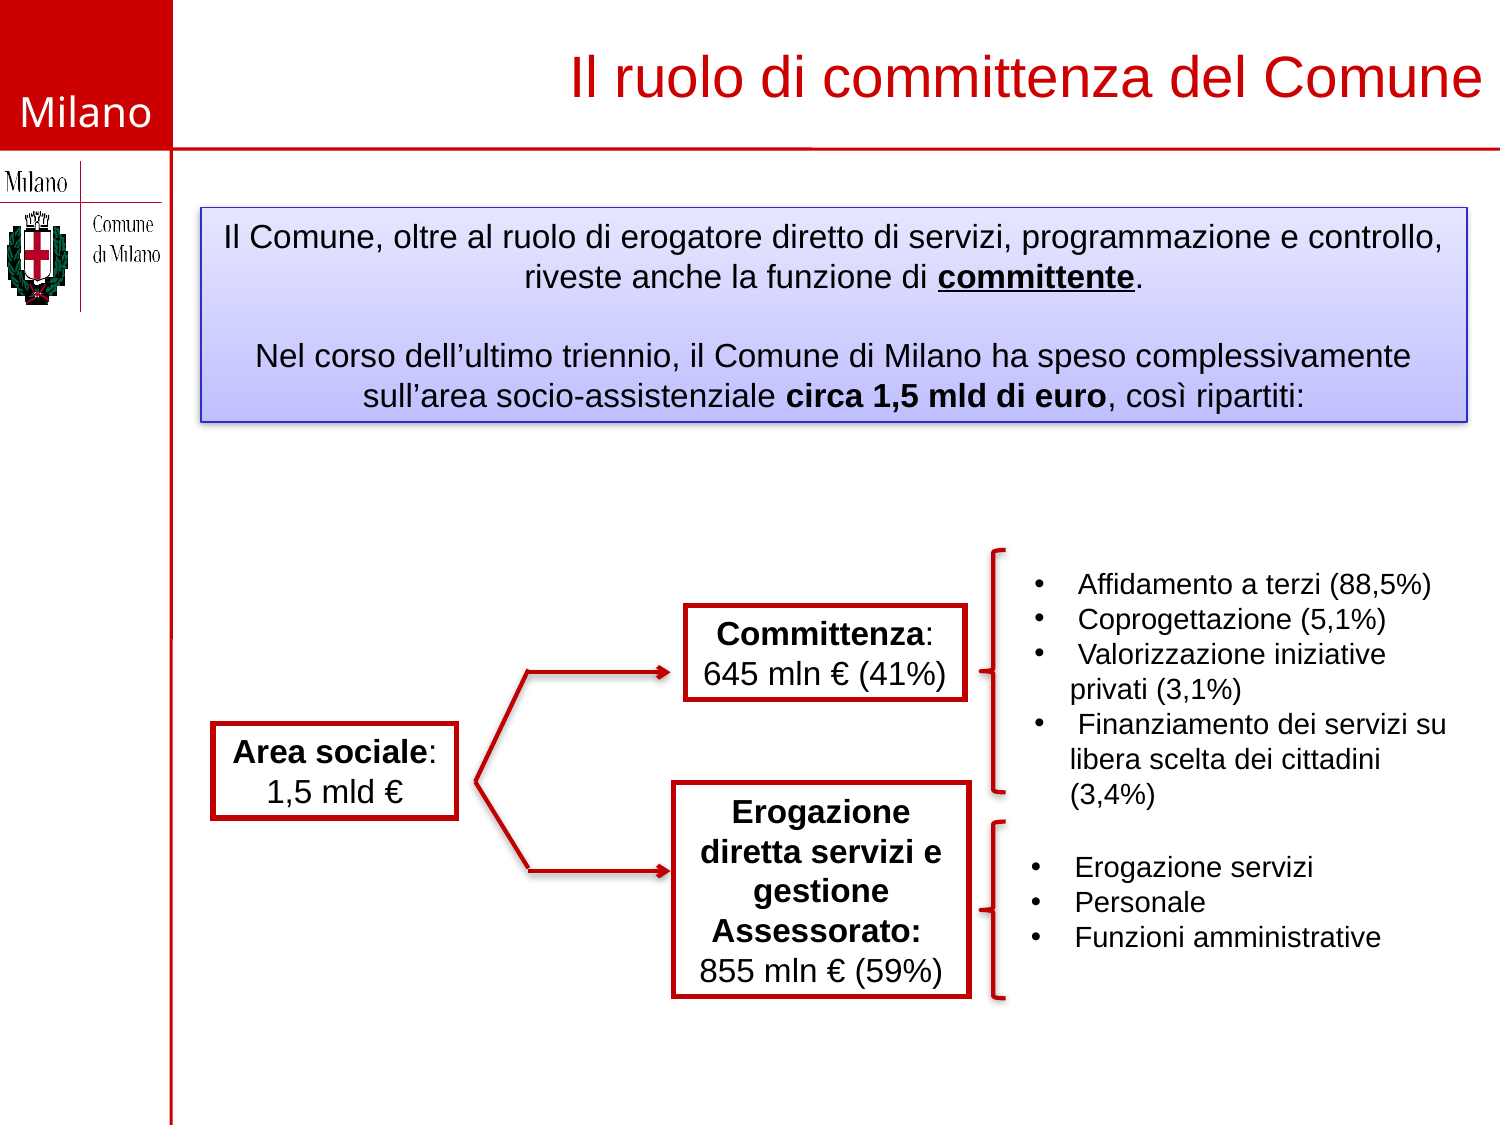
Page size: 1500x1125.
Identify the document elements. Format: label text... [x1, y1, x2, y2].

text_box Area sociale: 1,5 mld € [212, 723, 457, 818]
text_box Committenza: 645 mln € (41%) [685, 605, 965, 700]
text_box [474, 669, 529, 781]
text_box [474, 781, 529, 869]
text_box Erogazione diretta servizi e gestione Assessorato: 855 mln € (59%) [673, 782, 969, 997]
text_box [978, 547, 1006, 795]
title Il ruolo di committenza del Comune [170, 0, 1500, 150]
text_box Il Comune, oltre al ruolo di erogatore diretto di servizi, programmazione e controllo, riveste anche la funzione di committente. Nel corso dell’ultimo triennio, il Comune di Milano ha speso complessivamente sull’area socio-assistenziale circa 1,5 mld di euro, così ripartiti: [200, 207, 1468, 423]
text_box Affidamento a terzi (88,5%) Coprogettazione (5,1%) Valorizzazione iniziative privati (3,1%) Finanziamento dei servizi su libera scelta dei cittadini (3,4%) [1019, 558, 1466, 818]
text_box Erogazione servizi Personale Funzioni amministrative [1016, 841, 1471, 961]
text_box [978, 819, 1006, 1001]
